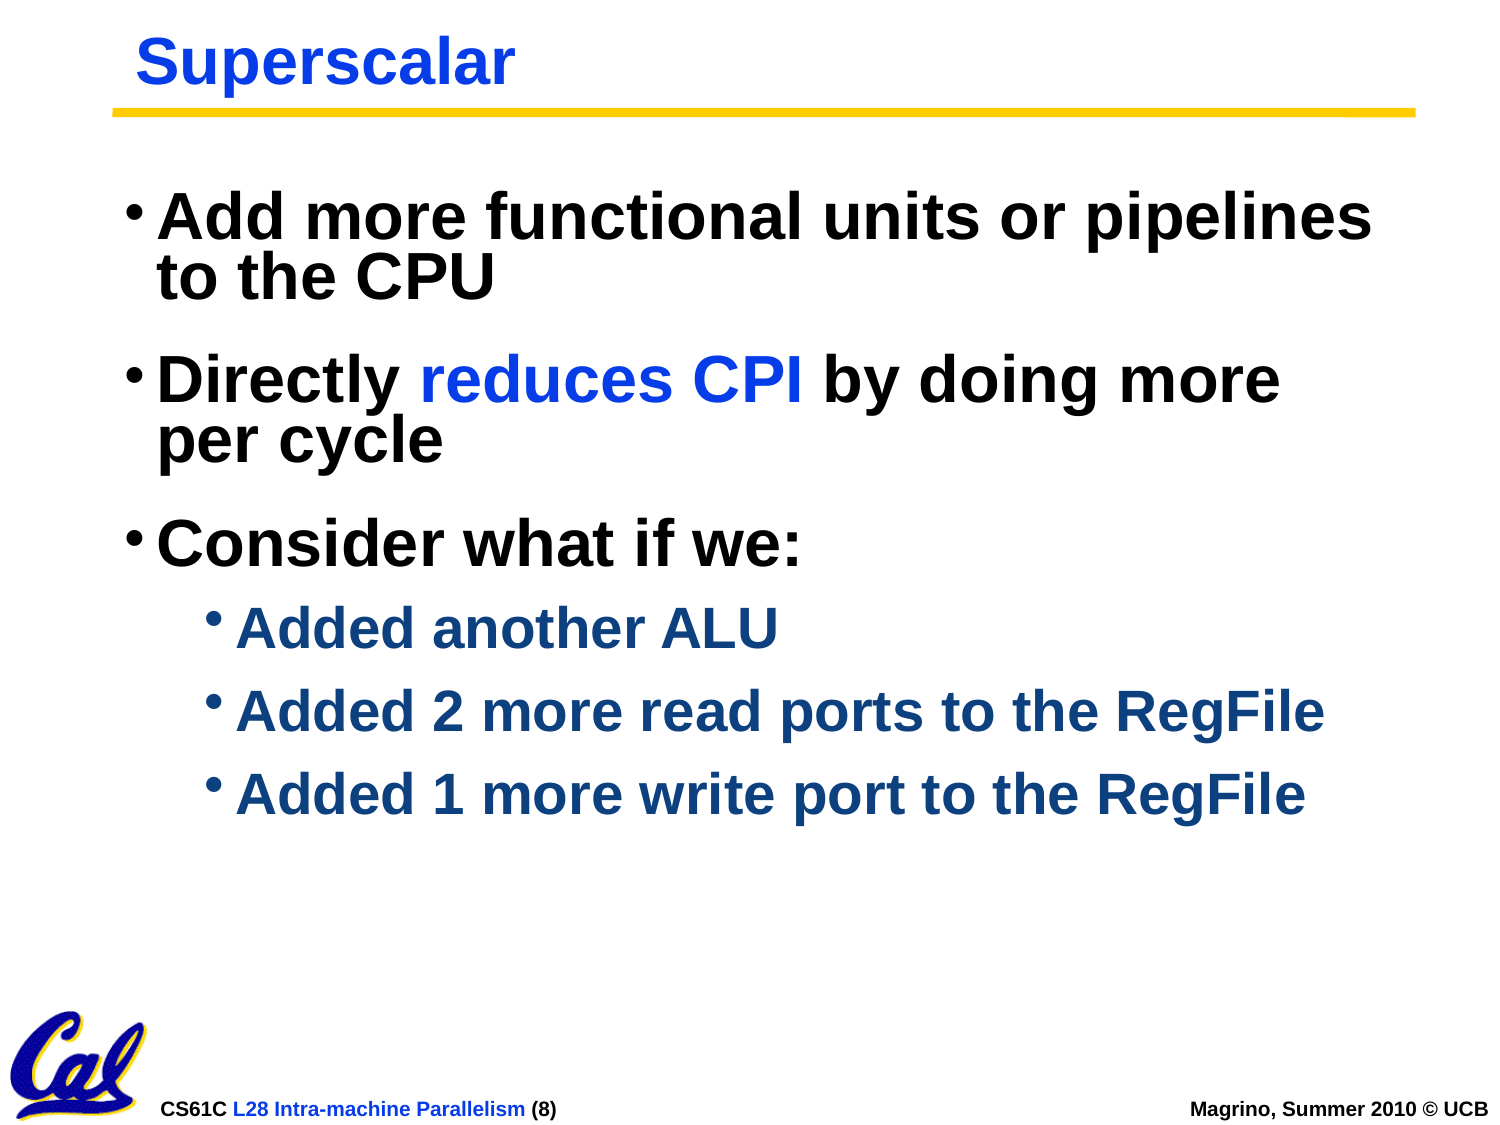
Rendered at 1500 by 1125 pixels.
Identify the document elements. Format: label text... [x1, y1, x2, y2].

title Superscalar [124, 24, 529, 104]
picture [10, 1011, 150, 1121]
list Add more functional units or pipelines to the CPU Directly reduces CPI by doing more per cycle Consider what if we: Added another ALU Added 2 more read ports to the RegFile Added 1 more write port to the RegFile [111, 186, 1401, 983]
